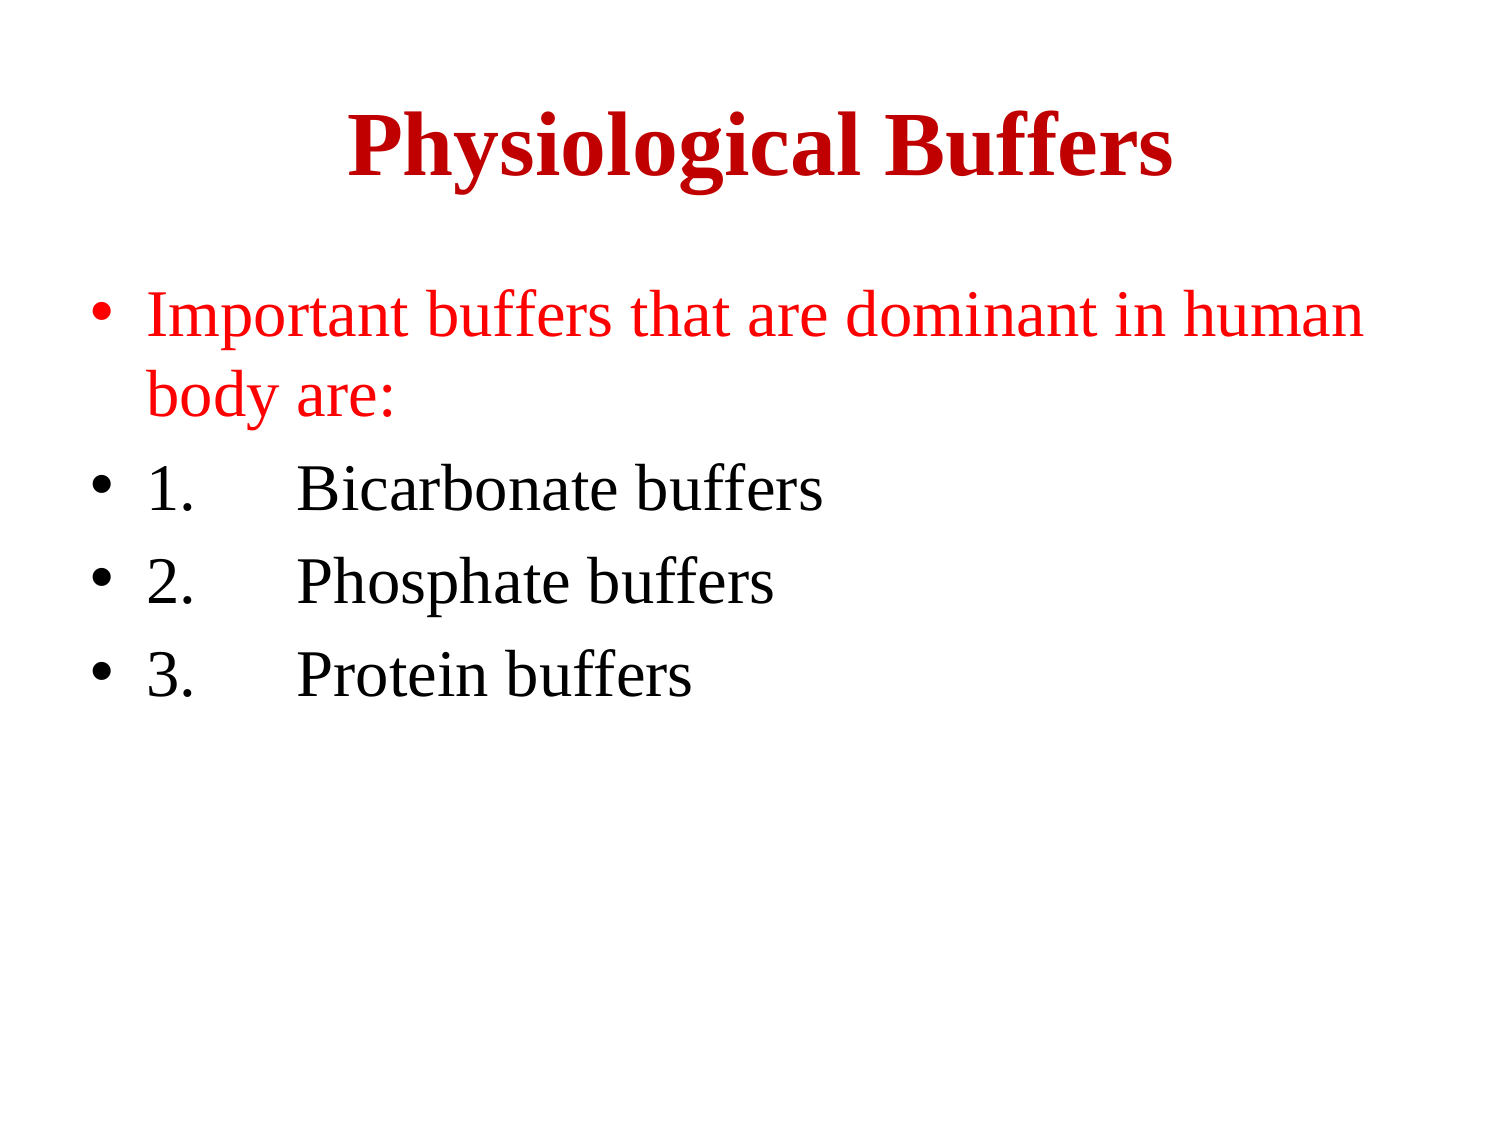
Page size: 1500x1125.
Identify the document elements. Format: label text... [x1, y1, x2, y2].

list Important buffers that are dominant in human body are: 1. Bicarbonate buffers 2. Phosphate buffers 3. Protein buffers [75, 262, 1425, 1005]
title Physiological Buffers [75, 45, 1425, 233]
